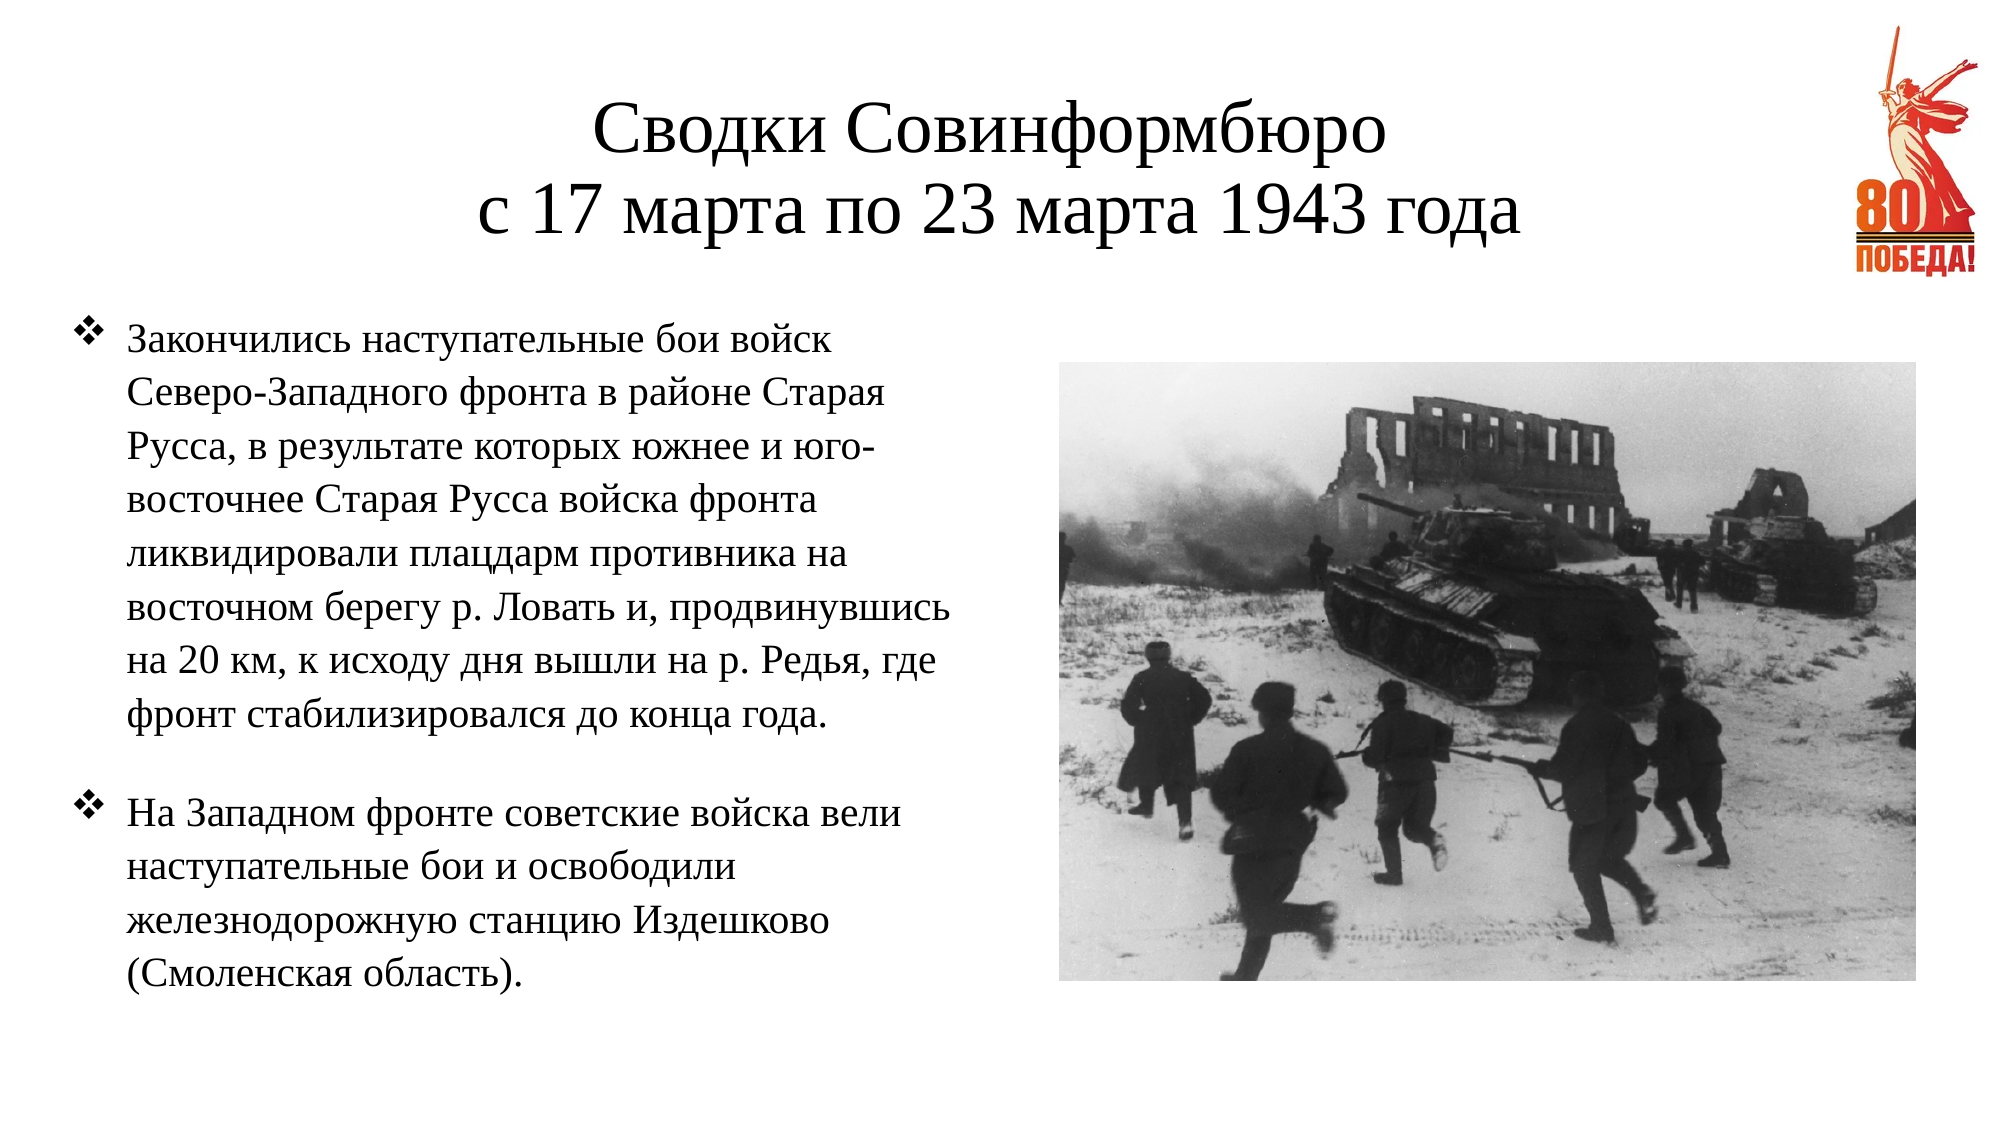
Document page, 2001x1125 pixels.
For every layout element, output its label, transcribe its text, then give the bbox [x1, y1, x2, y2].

picture [1830, 0, 2000, 303]
list Закончились наступательные бои войск Северо-Западного фронта в районе Старая Русса, в результате которых южнее и юго-восточнее Старая Русса войска фронта ликвидировали плацдарм противника на восточном берегу р. Ловать и, продвинувшись на 20 км, к исходу дня вышли на р. Редья, где фронт стабилизировался до конца года. На Западном фронте советские войска вели наступательные бои и освободили железнодорожную станцию Издешково (Смоленская область). [55, 299, 988, 1110]
title Сводки Совинформбюро с 17 марта по 23 марта 1943 года [137, 59, 1830, 278]
picture [1059, 362, 1916, 981]
